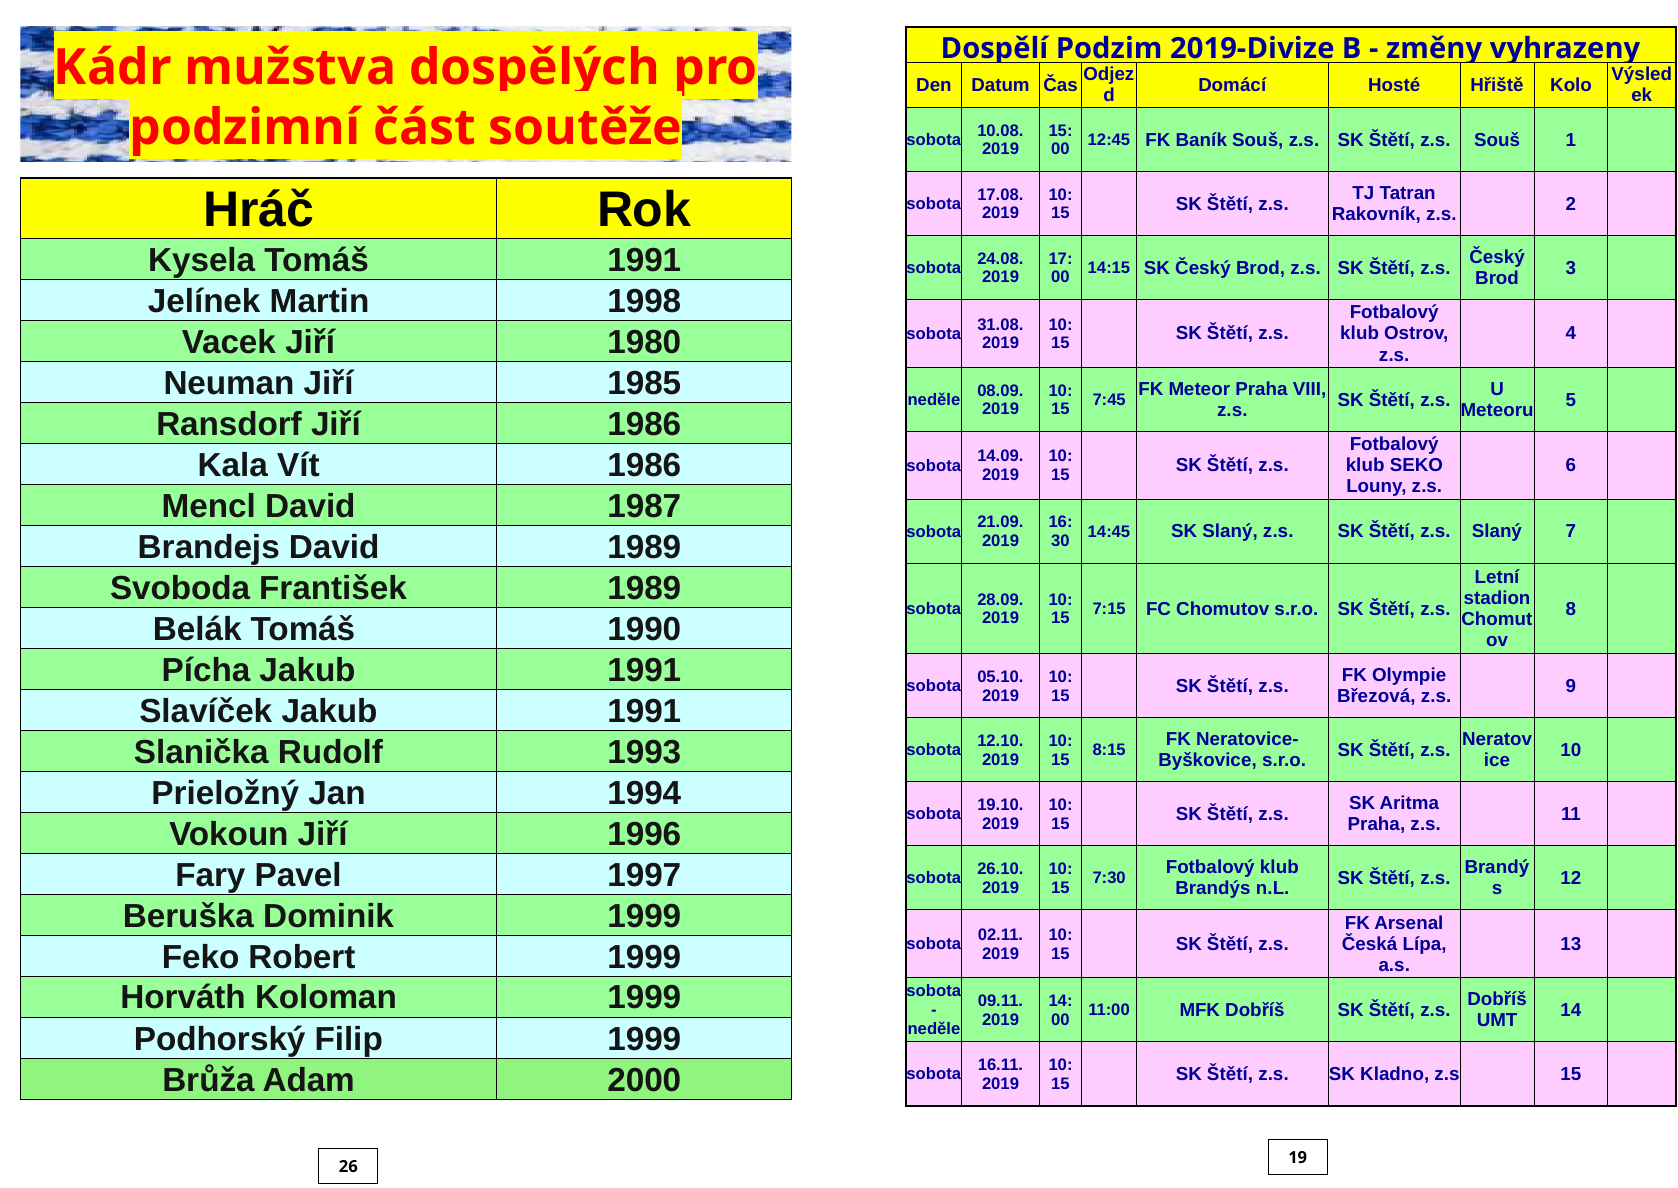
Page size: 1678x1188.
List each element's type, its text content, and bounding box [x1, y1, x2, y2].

table_cell 1 [1535, 108, 1607, 171]
table_cell SK Štětí, z.s. [1329, 564, 1460, 653]
table_cell [1608, 1042, 1675, 1105]
table_cell SK Štětí, z.s. [1137, 654, 1328, 717]
table_cell Letní stadion Chomutov [1461, 564, 1534, 653]
table_cell Slanička Rudolf [21, 731, 496, 771]
table_cell [1608, 108, 1675, 171]
table_header Rok [497, 179, 791, 238]
table_cell [1608, 846, 1675, 909]
table_cell 1999 [497, 1018, 791, 1058]
table_cell neděle [907, 368, 961, 431]
table_cell sobota [907, 910, 961, 977]
table_cell 31.08. 2019 [962, 300, 1039, 367]
table_cell SK Štětí, z.s. [1137, 910, 1328, 977]
text_box 19 [1268, 1139, 1328, 1175]
table_cell 13 [1535, 910, 1607, 977]
table_cell SK Štětí, z.s. [1329, 846, 1460, 909]
table_cell 14.09. 2019 [962, 432, 1039, 499]
table_cell 1991 [497, 239, 791, 279]
table_cell SK Štětí, z.s. [1137, 300, 1328, 367]
table_cell 10 [1535, 718, 1607, 781]
table_cell [1608, 718, 1675, 781]
table_cell 1998 [497, 280, 791, 320]
table_cell 1980 [497, 321, 791, 361]
table_cell sobota [907, 500, 961, 563]
table_cell [1461, 172, 1534, 235]
table_cell Český Brod [1461, 236, 1534, 299]
table_cell MFK Dobříš [1137, 978, 1328, 1041]
table_cell SK Štětí, z.s. [1329, 500, 1460, 563]
table_cell 1985 [497, 362, 791, 402]
table_cell 16.11. 2019 [962, 1042, 1039, 1105]
table_cell FK Arsenal Česká Lípa, a.s. [1329, 910, 1460, 977]
text_box Kádr mužstva dospělých pro podzimní část soutěže [20, 26, 792, 162]
table_cell [1608, 368, 1675, 431]
table_cell Hřiště [1461, 63, 1534, 107]
table_cell [1082, 432, 1136, 499]
table_cell 24.08. 2019 [962, 236, 1039, 299]
table_cell 14:15 [1082, 236, 1136, 299]
table_cell sobota [907, 172, 961, 235]
table_cell Podhorský Filip [21, 1018, 496, 1058]
table_cell Svoboda František [21, 567, 496, 607]
table_cell 9 [1535, 654, 1607, 717]
table_cell Slavíček Jakub [21, 690, 496, 730]
table_cell [1608, 300, 1675, 367]
table_cell Datum [962, 63, 1039, 107]
table_cell [1608, 172, 1675, 235]
table_cell SK Štětí, z.s. [1329, 978, 1460, 1041]
table_cell Brandejs David [21, 526, 496, 566]
table_cell [1461, 782, 1534, 845]
table_cell 5 [1535, 368, 1607, 431]
table_cell 10: 15 [1040, 1042, 1081, 1105]
table_cell Vacek Jiří [21, 321, 496, 361]
table_cell Souš [1461, 108, 1534, 171]
table_cell 11:00 [1082, 978, 1136, 1041]
table_cell Horváth Koloman [21, 977, 496, 1017]
table_cell Slaný [1461, 500, 1534, 563]
table_cell [1082, 782, 1136, 845]
table_cell SK Štětí, z.s. [1329, 718, 1460, 781]
table_cell 6 [1535, 432, 1607, 499]
table_cell sobota-neděle [907, 978, 961, 1041]
table_cell 1993 [497, 731, 791, 771]
table_cell Brůža Adam [21, 1059, 496, 1099]
table_cell sobota [907, 718, 961, 781]
table_cell 8 [1535, 564, 1607, 653]
table_cell 10: 15 [1040, 172, 1081, 235]
table_cell SK Štětí, z.s. [1329, 368, 1460, 431]
table_cell [1461, 1042, 1534, 1105]
table_cell 05.10. 2019 [962, 654, 1039, 717]
table_cell sobota [907, 432, 961, 499]
table_cell 21.09. 2019 [962, 500, 1039, 563]
table_cell Kysela Tomáš [21, 239, 496, 279]
table_header Dospělí Podzim 2019-Divize B - změny vyhrazeny [907, 28, 1675, 62]
table_cell 7:15 [1082, 564, 1136, 653]
table_cell Jelínek Martin [21, 280, 496, 320]
table_cell 26.10. 2019 [962, 846, 1039, 909]
table_cell 1986 [497, 403, 791, 443]
table_cell [1461, 432, 1534, 499]
table_cell [1461, 654, 1534, 717]
table_cell [1461, 300, 1534, 367]
table_cell 1991 [497, 690, 791, 730]
table_cell [1608, 782, 1675, 845]
table_cell 11 [1535, 782, 1607, 845]
table_cell 10: 15 [1040, 368, 1081, 431]
table_cell 10: 15 [1040, 846, 1081, 909]
table_cell SK Štětí, z.s. [1329, 108, 1460, 171]
table_cell 1997 [497, 854, 791, 894]
table_cell 28.09. 2019 [962, 564, 1039, 653]
table_cell 15: 00 [1040, 108, 1081, 171]
table_cell Fotbalový klub SEKO Louny, z.s. [1329, 432, 1460, 499]
table_cell Fotbalový klub Brandýs n.L. [1137, 846, 1328, 909]
table_cell 10: 15 [1040, 564, 1081, 653]
table_cell SK Kladno, z.s [1329, 1042, 1460, 1105]
table_cell 10: 15 [1040, 432, 1081, 499]
table_cell sobota [907, 108, 961, 171]
table_cell [1082, 1042, 1136, 1105]
table_cell 16: 30 [1040, 500, 1081, 563]
table_cell U Meteoru [1461, 368, 1534, 431]
table_cell 14 [1535, 978, 1607, 1041]
table_cell [1608, 910, 1675, 977]
table_cell Odjezd [1082, 63, 1136, 107]
table_header Hráč [21, 179, 496, 238]
table_cell 17.08. 2019 [962, 172, 1039, 235]
table_cell [1608, 654, 1675, 717]
table_cell 1987 [497, 485, 791, 525]
table_cell [1082, 910, 1136, 977]
table_cell SK Štětí, z.s. [1137, 432, 1328, 499]
table_cell FK Olympie Březová, z.s. [1329, 654, 1460, 717]
table_cell 7:45 [1082, 368, 1136, 431]
table_cell 1999 [497, 936, 791, 976]
table_cell Den [907, 63, 961, 107]
table_cell 14:45 [1082, 500, 1136, 563]
table_cell sobota [907, 1042, 961, 1105]
table_cell [1608, 432, 1675, 499]
table_cell Prieložný Jan [21, 772, 496, 812]
table_cell 19.10. 2019 [962, 782, 1039, 845]
table_cell 15 [1535, 1042, 1607, 1105]
table_cell 7:30 [1082, 846, 1136, 909]
table_cell FK Neratovice-Byškovice, s.r.o. [1137, 718, 1328, 781]
table_cell 1994 [497, 772, 791, 812]
table_cell FC Chomutov s.r.o. [1137, 564, 1328, 653]
table_cell [1461, 910, 1534, 977]
table_cell 1991 [497, 649, 791, 689]
table_cell Feko Robert [21, 936, 496, 976]
table_cell 10: 15 [1040, 718, 1081, 781]
table_cell sobota [907, 564, 961, 653]
table_cell Pícha Jakub [21, 649, 496, 689]
table_cell sobota [907, 236, 961, 299]
table_cell [1082, 654, 1136, 717]
table_cell Brandýs [1461, 846, 1534, 909]
table_cell 1989 [497, 526, 791, 566]
table_cell 8:15 [1082, 718, 1136, 781]
table_cell 2 [1535, 172, 1607, 235]
table_cell sobota [907, 300, 961, 367]
table_cell TJ Tatran Rakovník, z.s. [1329, 172, 1460, 235]
table_cell 4 [1535, 300, 1607, 367]
table_cell 1989 [497, 567, 791, 607]
table_cell [1608, 500, 1675, 563]
table_cell 02.11. 2019 [962, 910, 1039, 977]
text_box 26 [318, 1148, 378, 1184]
table_cell Fary Pavel [21, 854, 496, 894]
table_cell 17: 00 [1040, 236, 1081, 299]
table_cell Neuman Jiří [21, 362, 496, 402]
table_cell 1986 [497, 444, 791, 484]
table_cell sobota [907, 782, 961, 845]
table_cell Belák Tomáš [21, 608, 496, 648]
table_cell [1608, 978, 1675, 1041]
table_cell Kolo [1535, 63, 1607, 107]
table_cell 2000 [497, 1059, 791, 1099]
table_cell SK Štětí, z.s. [1137, 172, 1328, 235]
table_cell 10: 15 [1040, 300, 1081, 367]
table_cell SK Slaný, z.s. [1137, 500, 1328, 563]
table_cell Ransdorf Jiří [21, 403, 496, 443]
table_cell SK Štětí, z.s. [1329, 236, 1460, 299]
table_cell [1082, 300, 1136, 367]
table_cell SK Aritma Praha, z.s. [1329, 782, 1460, 845]
table_cell 1999 [497, 977, 791, 1017]
table_cell Hosté [1329, 63, 1460, 107]
table_cell FK Baník Souš, z.s. [1137, 108, 1328, 171]
table_cell SK Štětí, z.s. [1137, 1042, 1328, 1105]
table_cell Fotbalový klub Ostrov, z.s. [1329, 300, 1460, 367]
table_cell sobota [907, 846, 961, 909]
table_cell 09.11. 2019 [962, 978, 1039, 1041]
table_cell sobota [907, 654, 961, 717]
table_cell 1999 [497, 895, 791, 935]
table_cell 10.08. 2019 [962, 108, 1039, 171]
table_cell 1996 [497, 813, 791, 853]
table_cell 3 [1535, 236, 1607, 299]
table_cell 12:45 [1082, 108, 1136, 171]
table_cell 12.10. 2019 [962, 718, 1039, 781]
table_cell 7 [1535, 500, 1607, 563]
table_cell Dobříš UMT [1461, 978, 1534, 1041]
table_cell Neratovice [1461, 718, 1534, 781]
table_cell Kala Vít [21, 444, 496, 484]
table_cell [1608, 236, 1675, 299]
table_cell Domácí [1137, 63, 1328, 107]
table_cell 12 [1535, 846, 1607, 909]
table_cell Beruška Dominik [21, 895, 496, 935]
table_cell Vokoun Jiří [21, 813, 496, 853]
table_cell [1608, 564, 1675, 653]
table_cell 10: 15 [1040, 910, 1081, 977]
table_cell Čas [1040, 63, 1081, 107]
table_cell [1082, 172, 1136, 235]
table_cell 1990 [497, 608, 791, 648]
table_cell FK Meteor Praha VIII, z.s. [1137, 368, 1328, 431]
table_cell 14: 00 [1040, 978, 1081, 1041]
table_cell 08.09. 2019 [962, 368, 1039, 431]
table_cell Mencl David [21, 485, 496, 525]
table_cell SK Štětí, z.s. [1137, 782, 1328, 845]
table_cell SK Český Brod, z.s. [1137, 236, 1328, 299]
table_cell 10: 15 [1040, 654, 1081, 717]
table_cell 10: 15 [1040, 782, 1081, 845]
table_cell Výsledek [1608, 63, 1675, 107]
